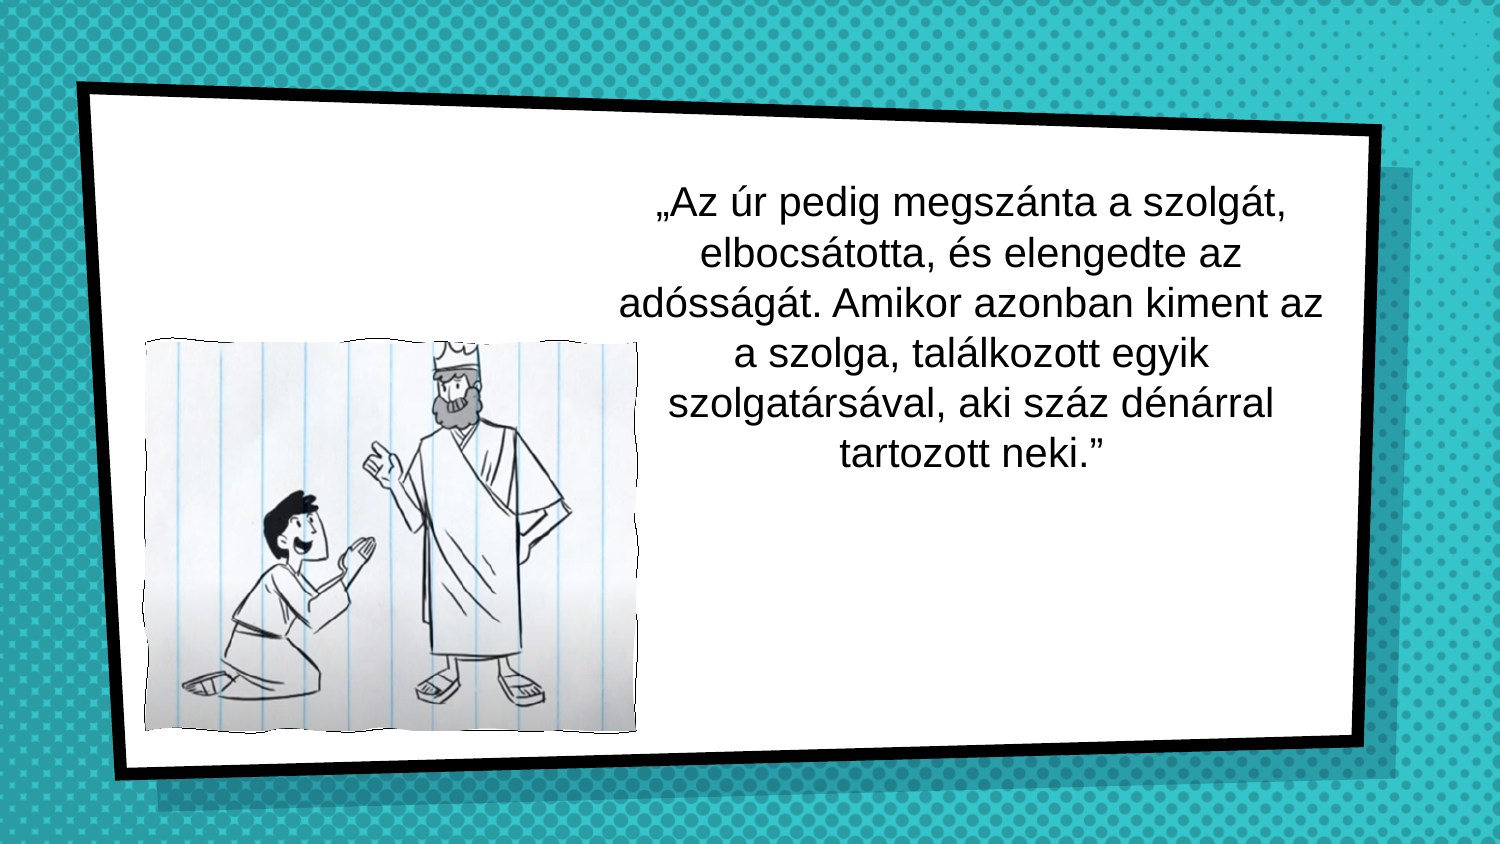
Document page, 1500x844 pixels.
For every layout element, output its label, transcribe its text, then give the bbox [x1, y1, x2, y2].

picture [145, 342, 637, 732]
text_box „Az úr pedig megszánta a szolgát, elbocsátotta, és elengedte az adósságát. Amikor azonban kiment az a szolga, találkozott egyik szolgatársával, aki száz dénárral tartozott neki.” [588, 167, 1355, 483]
